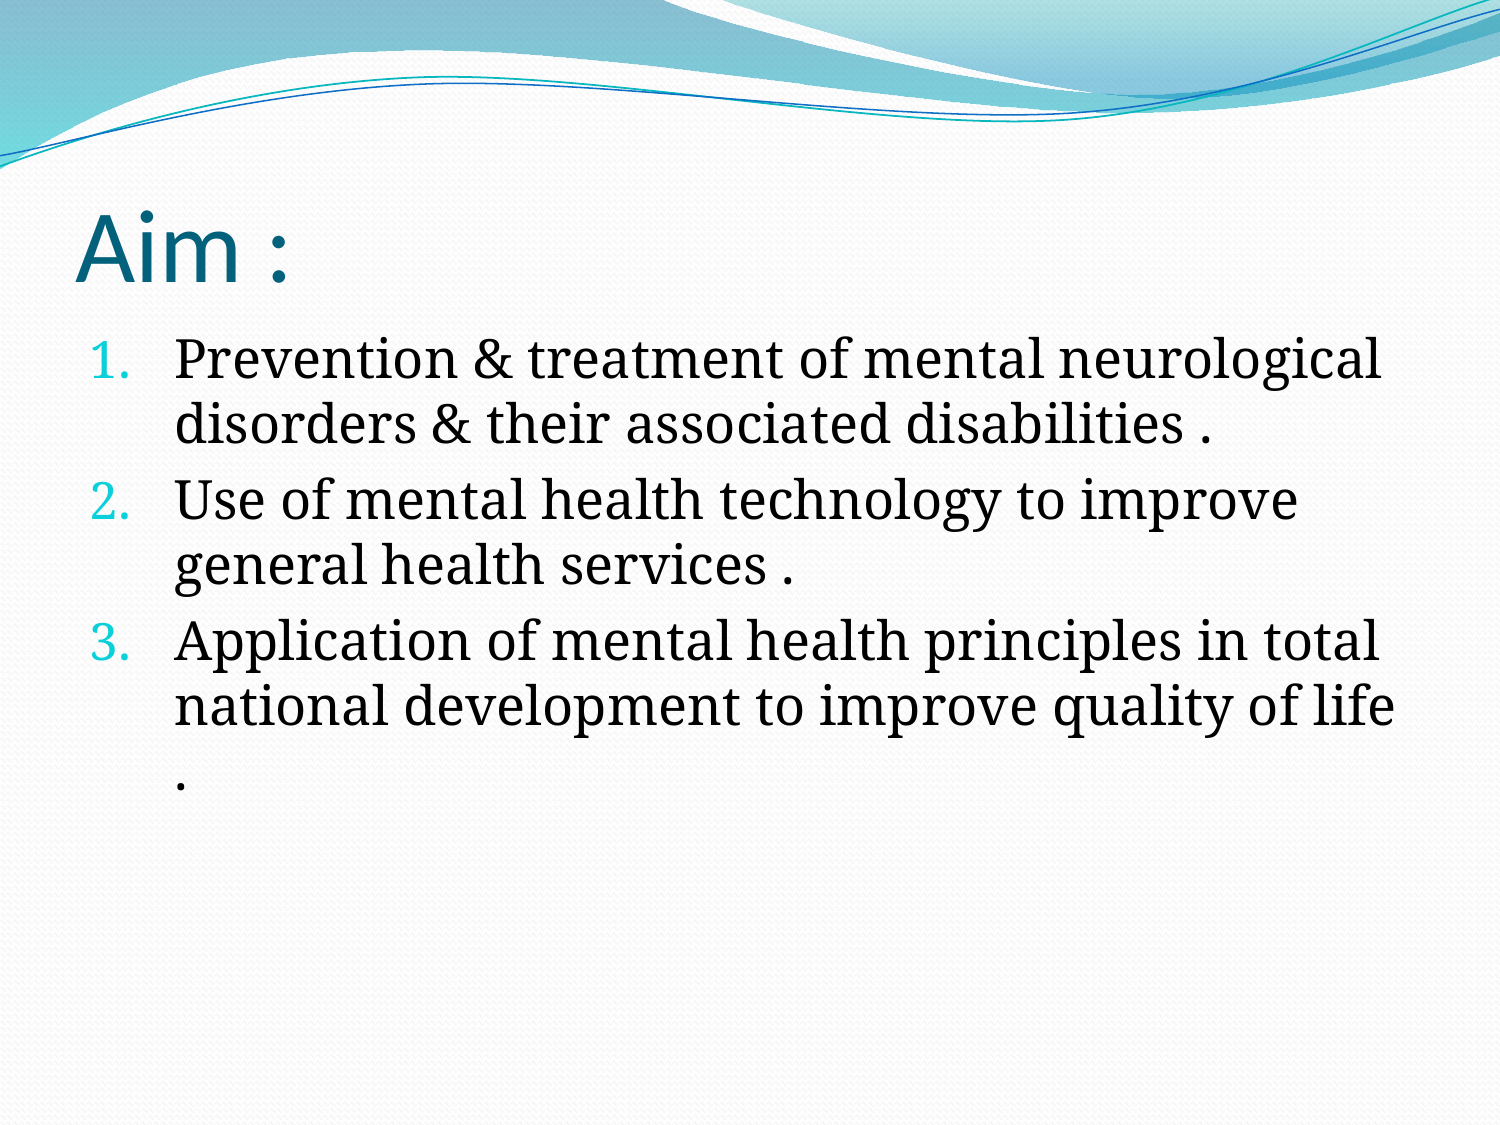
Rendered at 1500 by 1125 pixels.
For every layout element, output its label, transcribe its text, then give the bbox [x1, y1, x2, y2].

title Aim : [75, 115, 1425, 303]
list Prevention & treatment of mental neurological disorders & their associated disabilities . Use of mental health technology to improve general health services . Application of mental health principles in total national development to improve quality of life . [75, 317, 1425, 1038]
